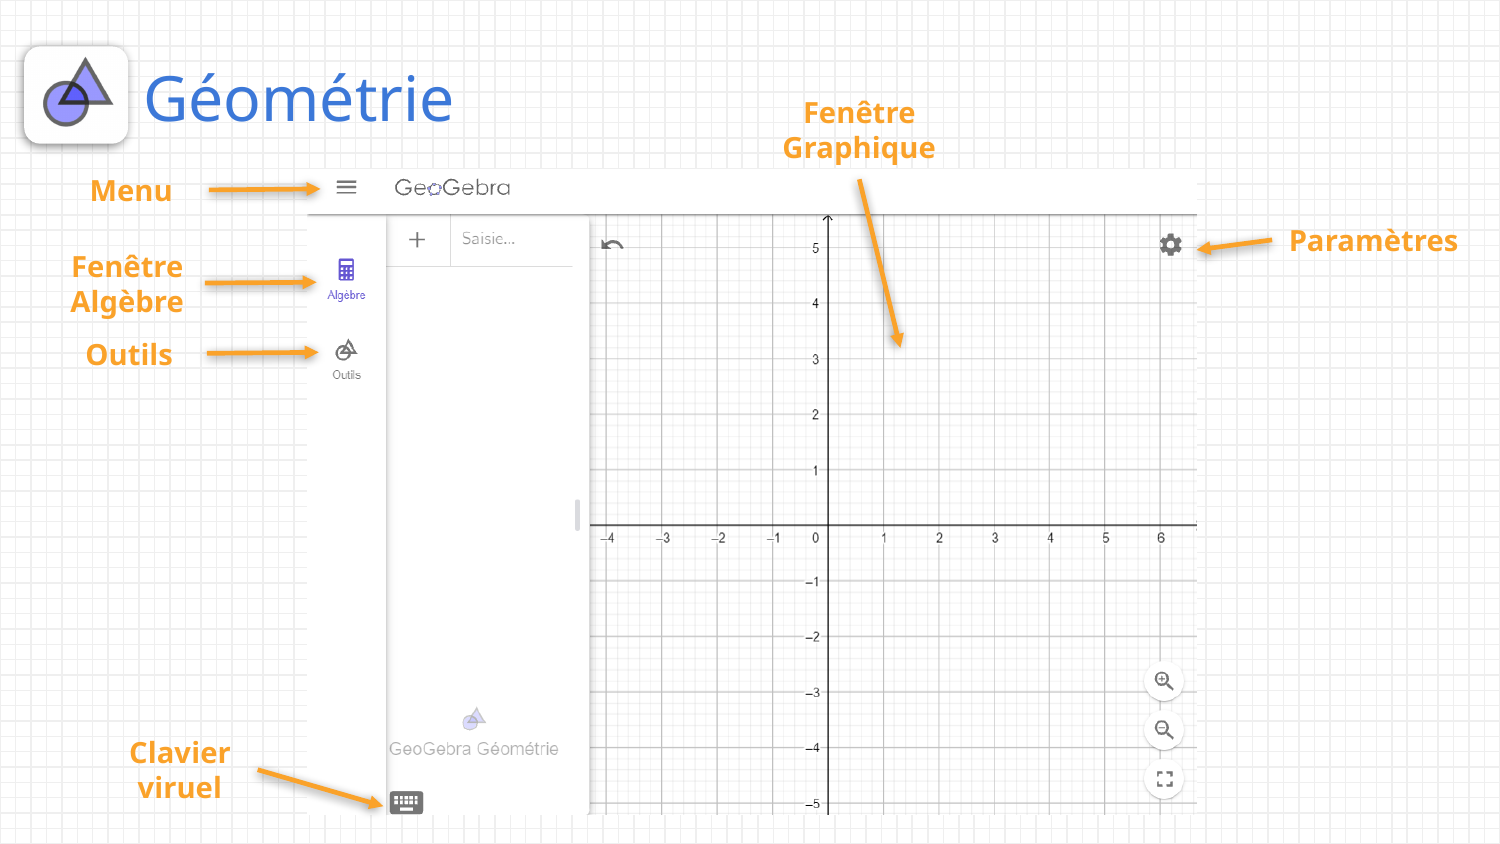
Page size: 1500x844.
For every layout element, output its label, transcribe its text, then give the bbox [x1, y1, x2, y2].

text_box Clavier viruel [102, 719, 258, 820]
text_box Menu [53, 157, 209, 223]
text_box Fenêtre Graphique [737, 79, 982, 168]
picture [23, 46, 129, 144]
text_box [859, 180, 901, 349]
picture [307, 169, 1197, 815]
text_box Fenêtre Algèbre [49, 233, 205, 333]
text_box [257, 770, 384, 807]
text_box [1196, 240, 1273, 251]
text_box Outils [51, 320, 207, 386]
title Géométrie [128, 35, 1411, 150]
text_box Paramètres [1272, 207, 1475, 273]
